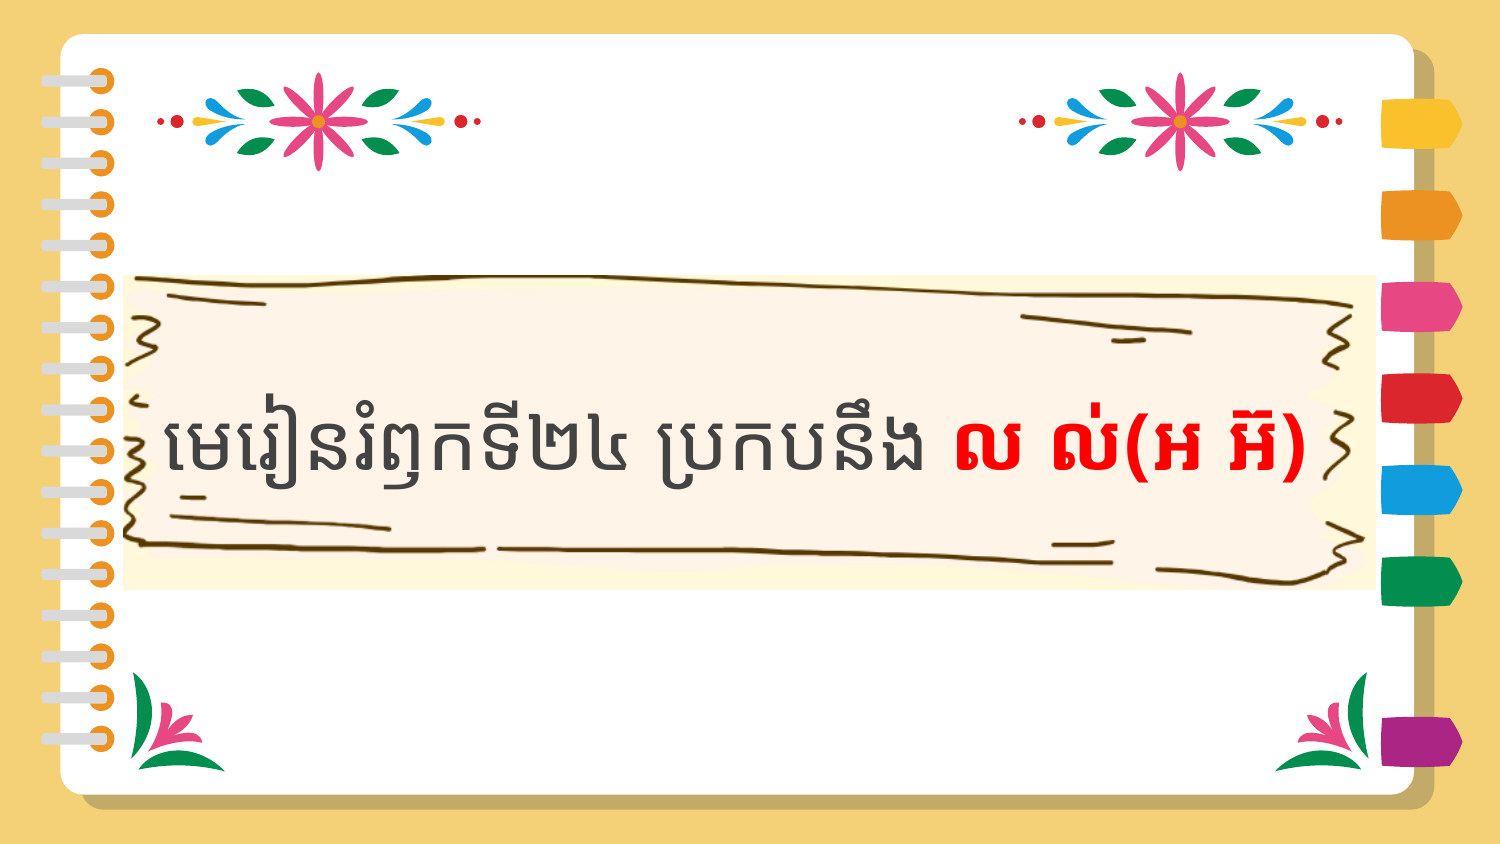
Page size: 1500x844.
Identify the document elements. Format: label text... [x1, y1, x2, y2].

text_box មេរៀនរំឭកទី២៤ ប្រកបនឹង ល ល់(អ អ៊) [34, 231, 1436, 647]
picture [123, 275, 1377, 590]
